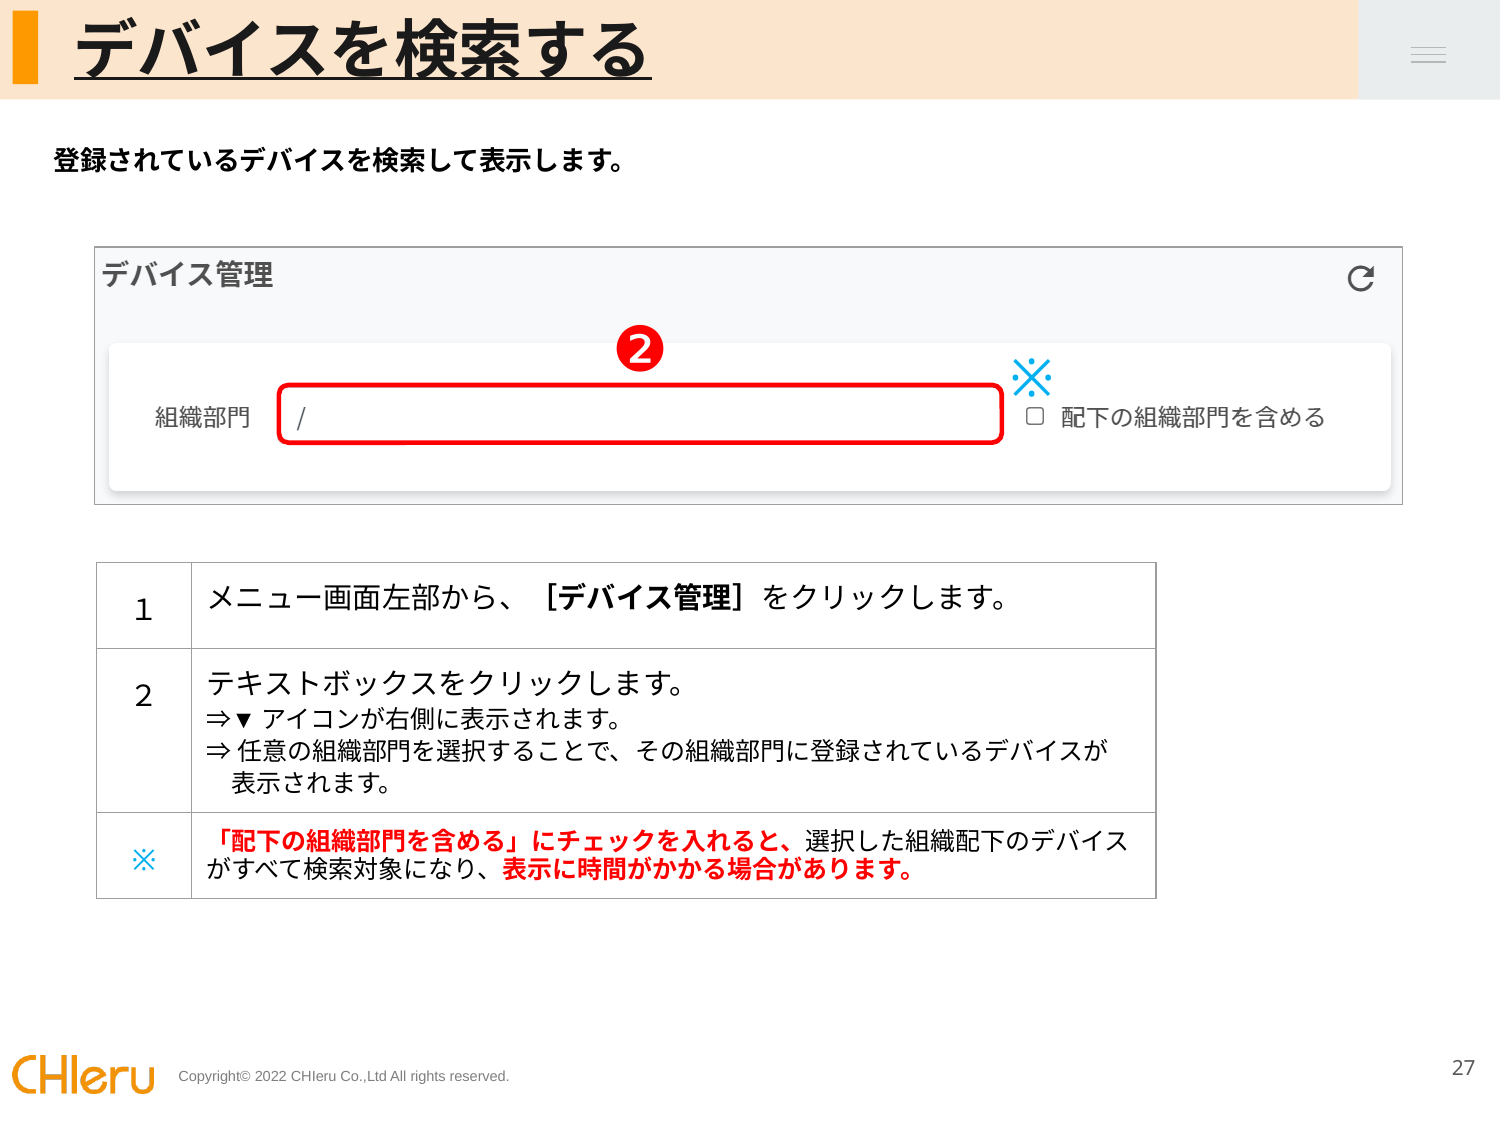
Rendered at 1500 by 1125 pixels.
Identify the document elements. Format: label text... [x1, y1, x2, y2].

table_cell テキストボックスをクリックします。 ⇒▼アイコンが右側に表示されます。 ⇒任意の組織部門を選択することで、その組織部門に登録されているデバイスが 表示されます。 [192, 649, 1155, 812]
table_cell ２ [97, 649, 191, 812]
picture [94, 247, 1402, 505]
title デバイスを検索する [58, 0, 1281, 97]
table_cell 「配下の組織部門を含める」にチェックを入れると、選択した組織配下のデバイスがすべて検索対象になり、表示に時間がかかる場合があります。 [192, 813, 1155, 898]
text_box 登録されているデバイスを検索して表示します。 [38, 120, 1458, 195]
table_header メニュー画面左部から、［デバイス管理］をクリックします。 [192, 563, 1155, 648]
picture [12, 1055, 154, 1094]
table_cell ※ [97, 813, 191, 898]
slide_number 27 [1400, 1032, 1491, 1106]
table_header １ [97, 563, 191, 648]
